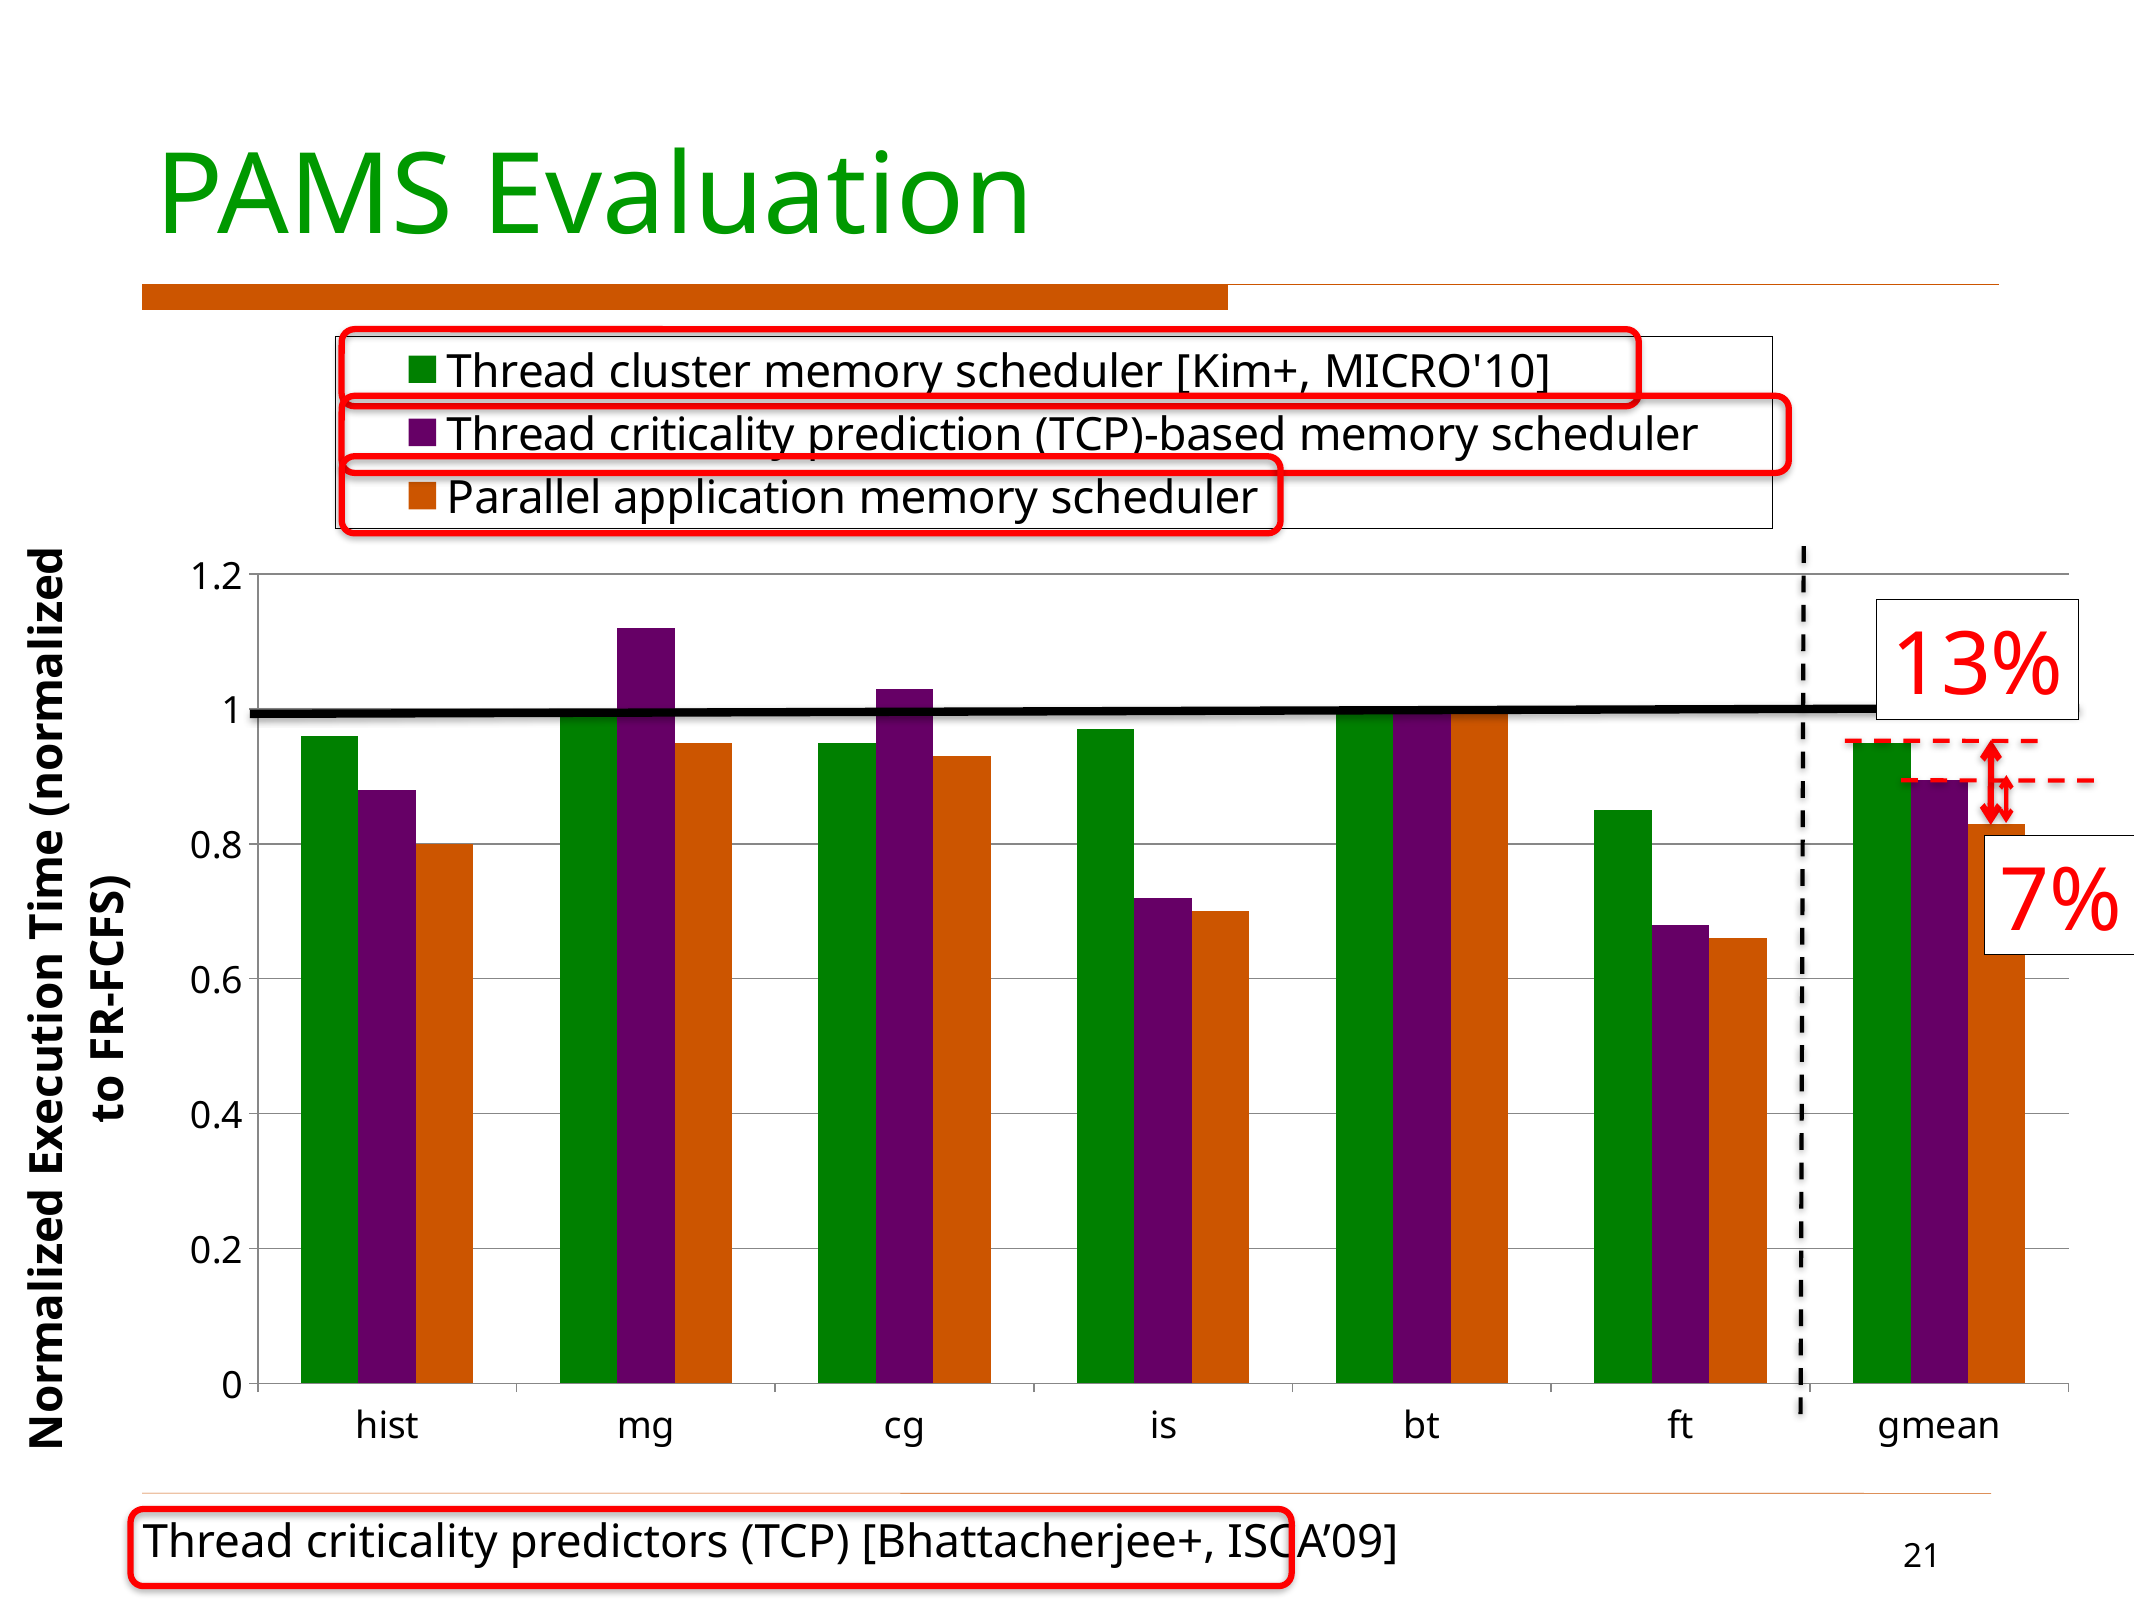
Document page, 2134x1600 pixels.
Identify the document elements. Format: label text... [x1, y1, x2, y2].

title PAMS Evaluation [133, 70, 2001, 267]
chart [0, 324, 2092, 1487]
text_box 21 [1891, 1527, 1953, 1584]
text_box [1367, 978, 2134, 982]
text_box 7% [2095, 835, 2134, 955]
text_box [129, 1508, 1293, 1587]
text_box Thread criticality predictors (TCP) [Bhattacherjee+, ISCA’09] [127, 1504, 1434, 1574]
